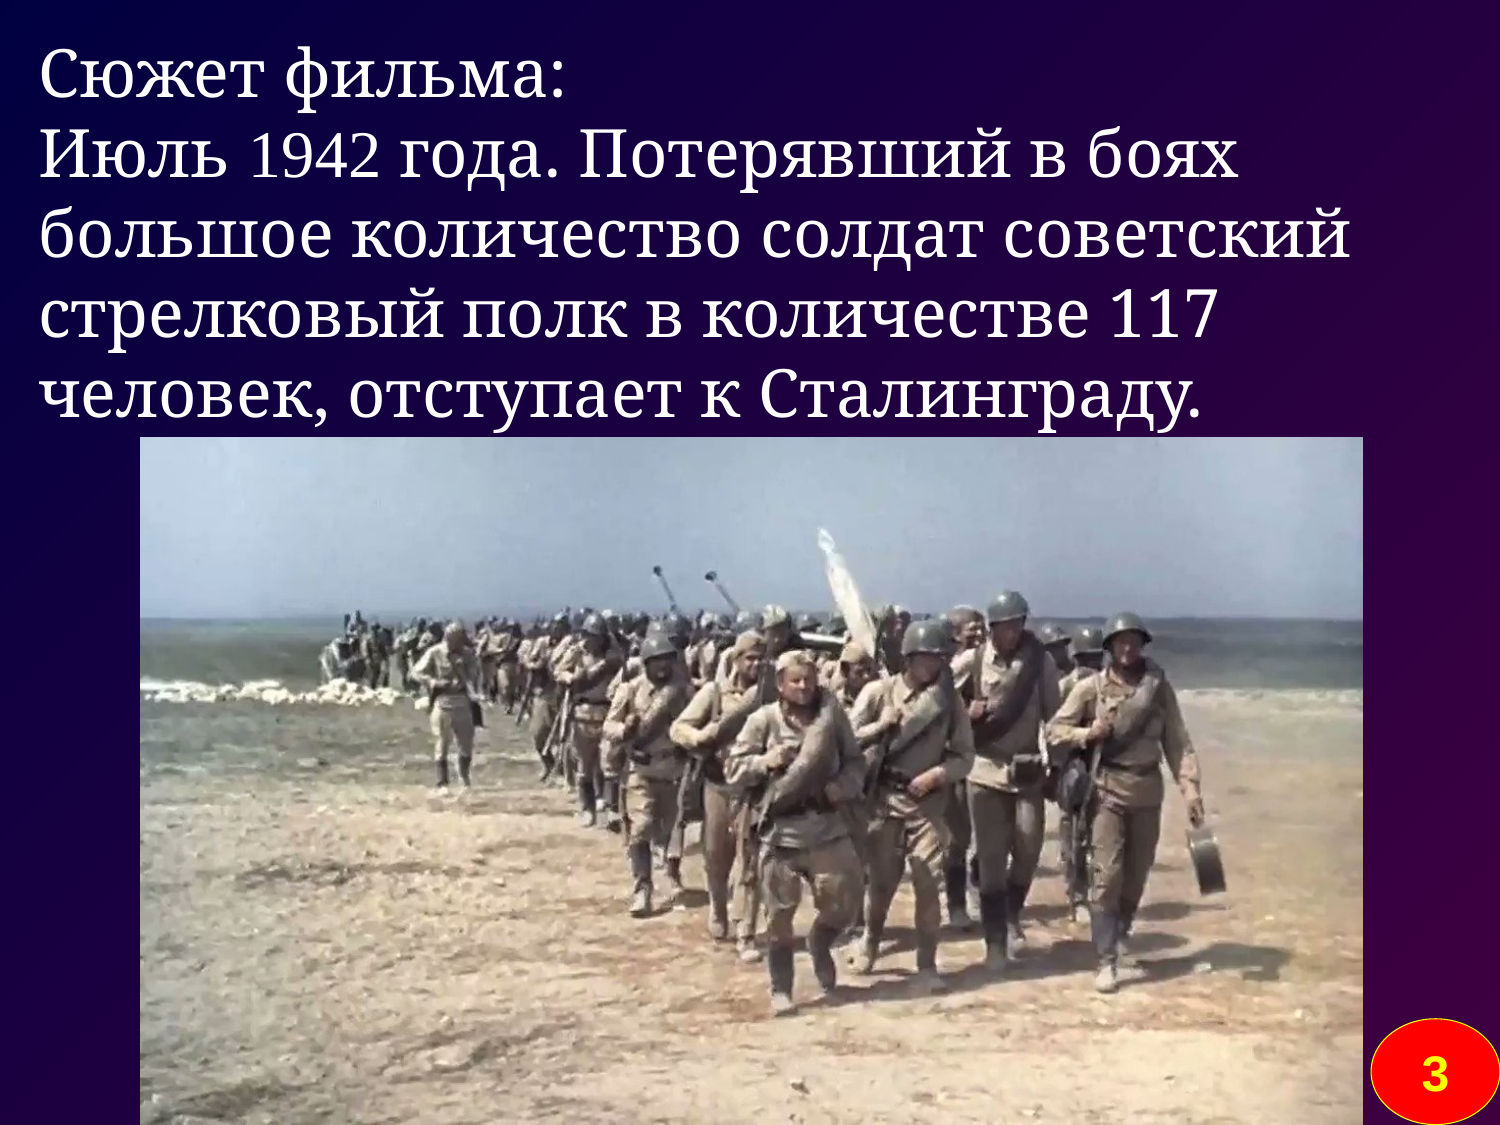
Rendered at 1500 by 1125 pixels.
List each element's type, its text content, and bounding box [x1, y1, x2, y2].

text_box Сюжет фильма: Июль 1942 года. Потерявший в боях большое количество солдат советский стрелковый полк в количестве 117 человек, отступает к Сталинграду. [23, 23, 1454, 438]
picture [140, 438, 1363, 1125]
text_box 3 [1372, 1015, 1500, 1125]
